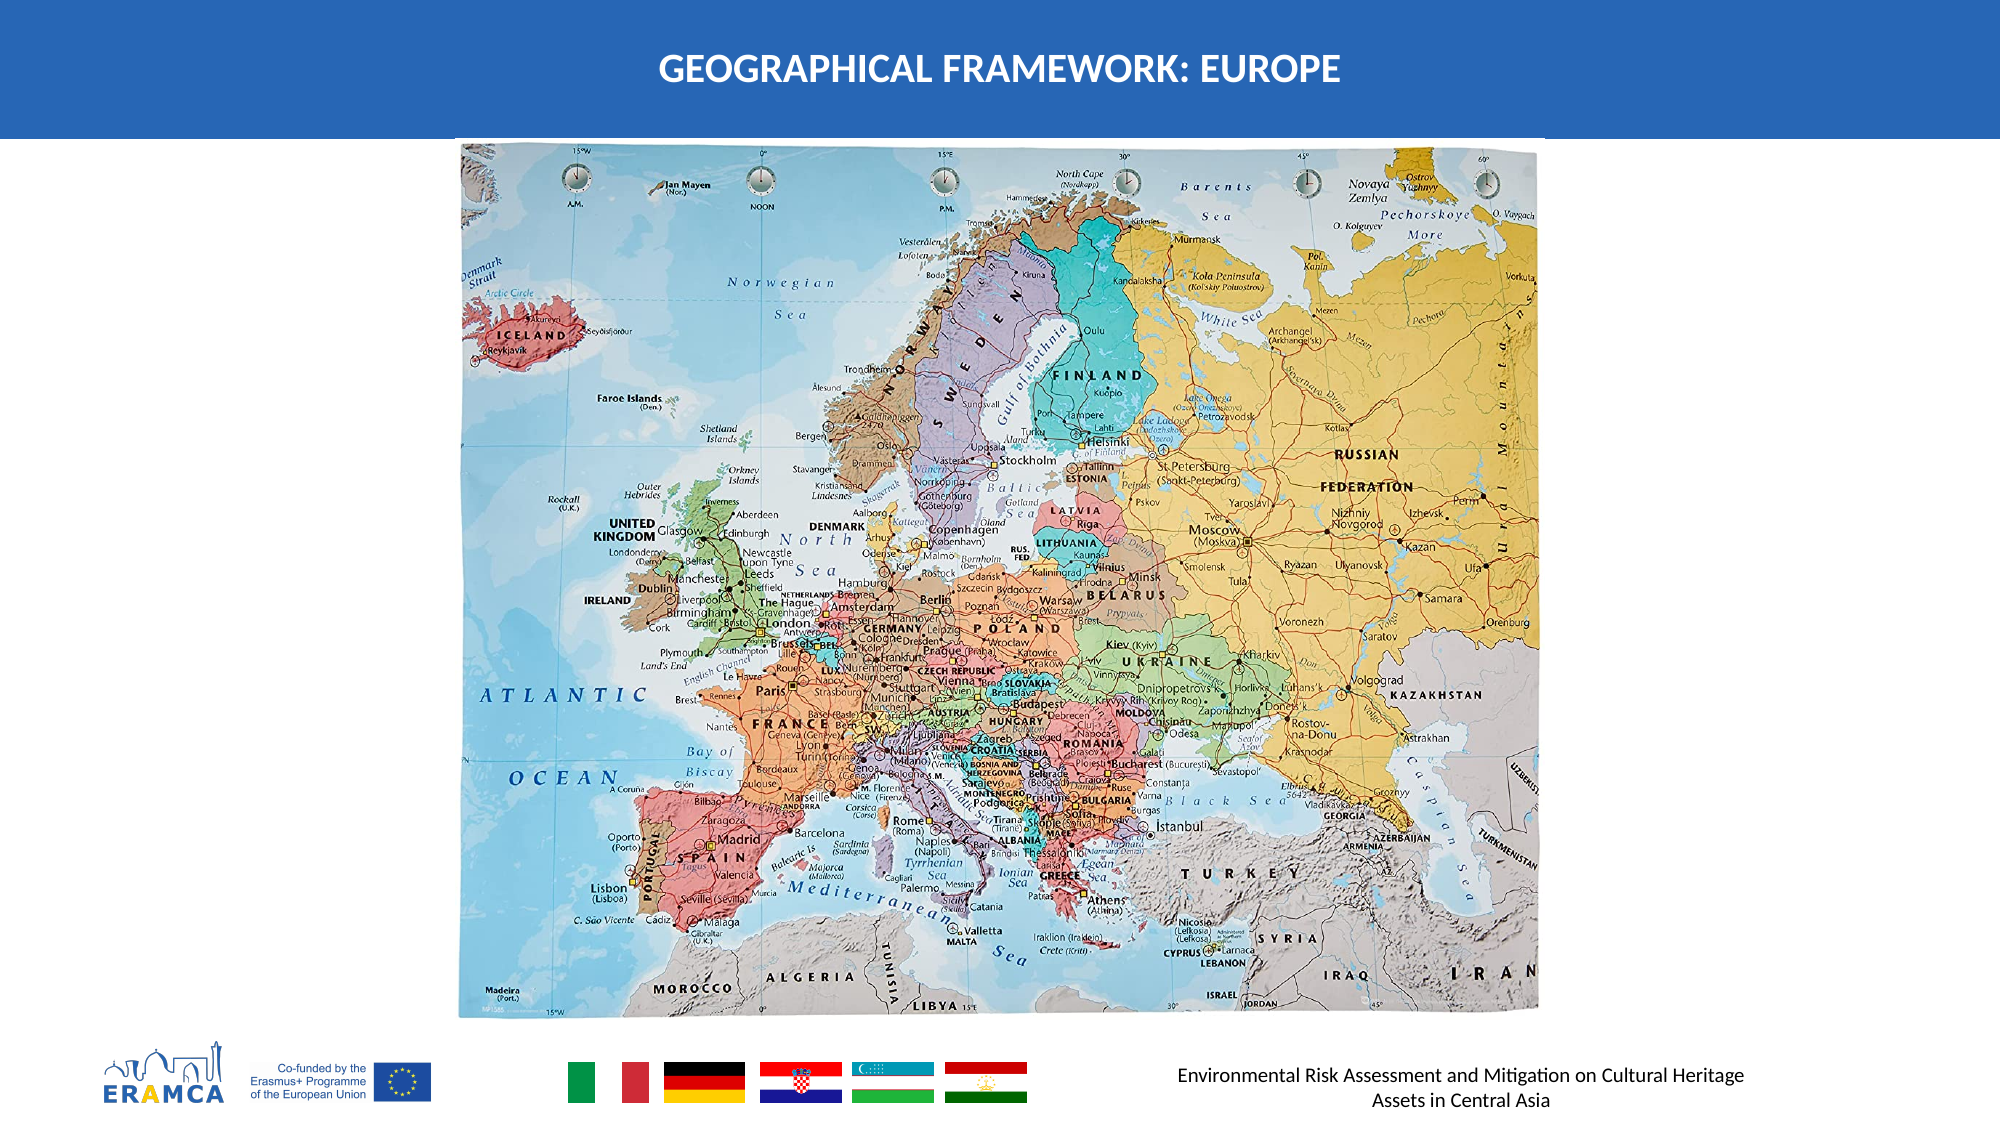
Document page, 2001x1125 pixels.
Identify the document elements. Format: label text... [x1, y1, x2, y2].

picture [852, 1062, 934, 1103]
picture [945, 1062, 1027, 1103]
picture [760, 1062, 842, 1103]
title GEOGRAPHICAL FRAMEWORK: EUROPE [249, 13, 1750, 99]
picture [249, 1062, 432, 1103]
picture [568, 1062, 649, 1103]
text_box [0, 0, 2000, 140]
picture [455, 138, 1545, 1021]
picture [104, 1041, 224, 1103]
picture [664, 1062, 745, 1103]
